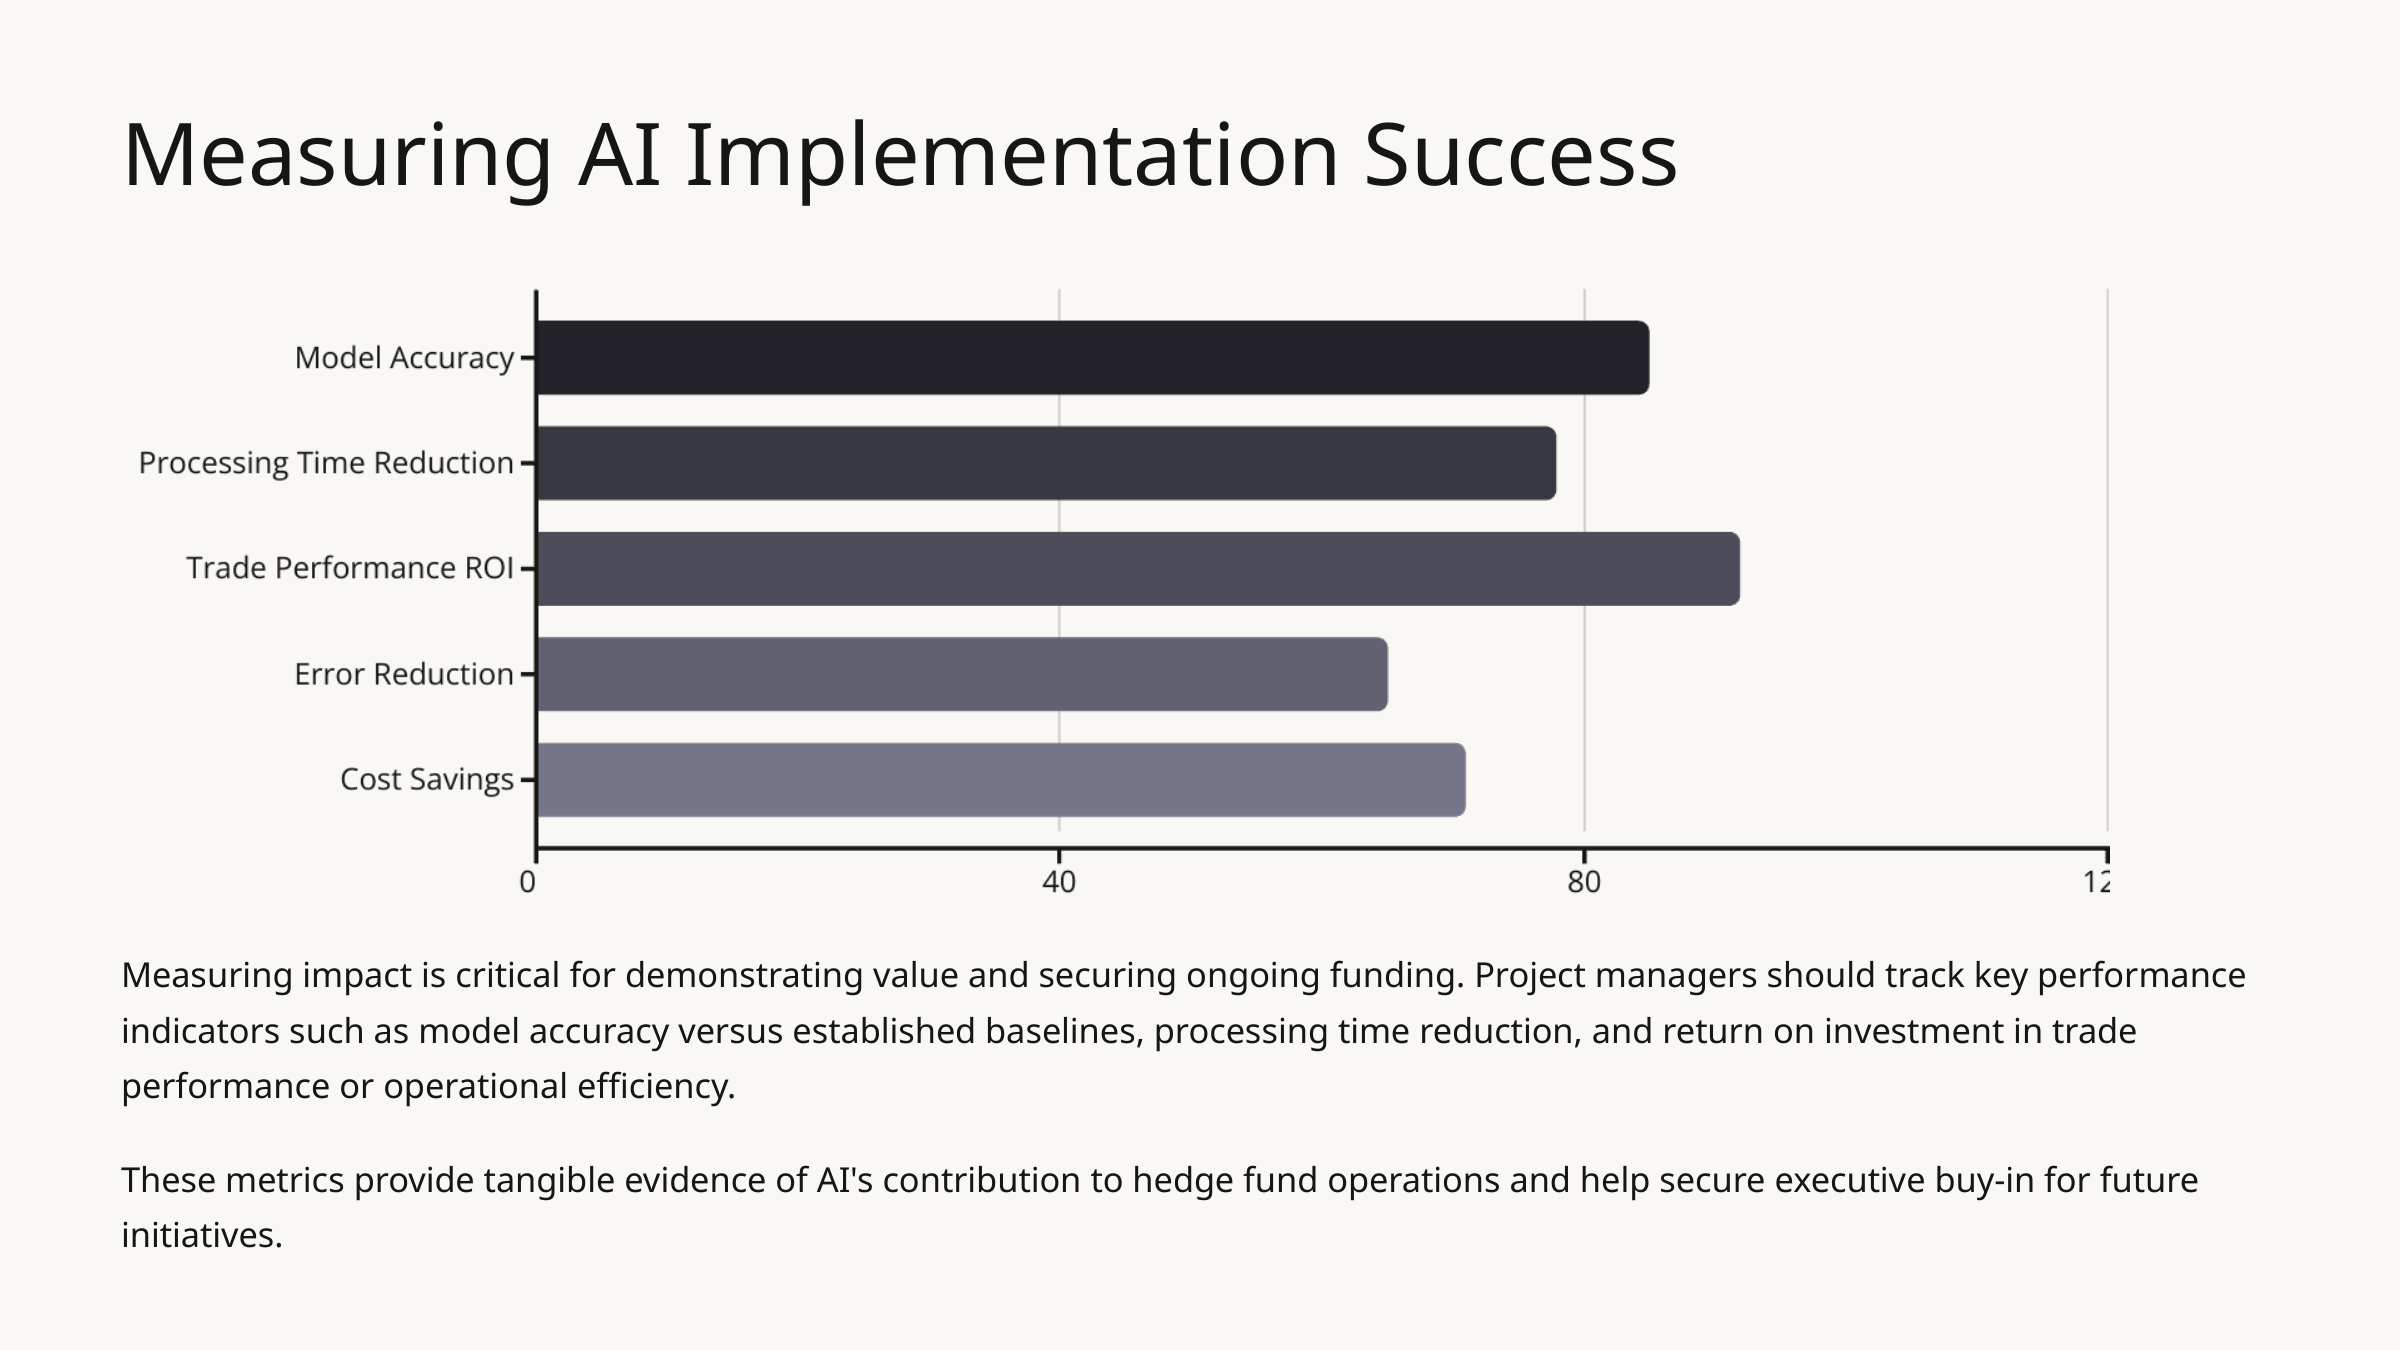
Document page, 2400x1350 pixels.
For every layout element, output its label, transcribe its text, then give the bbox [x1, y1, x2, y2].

picture [121, 272, 2110, 901]
text_box These metrics provide tangible evidence of AI's contribution to hedge fund operations and help secure executive buy-in for future initiatives. [121, 1144, 2279, 1255]
text_box Measuring impact is critical for demonstrating value and securing ongoing funding. Project managers should track key performance indicators such as model accuracy versus established baselines, processing time reduction, and return on investment in trade performance or operational efficiency. [121, 939, 2279, 1106]
text_box Measuring AI Implementation Success [121, 95, 1676, 204]
